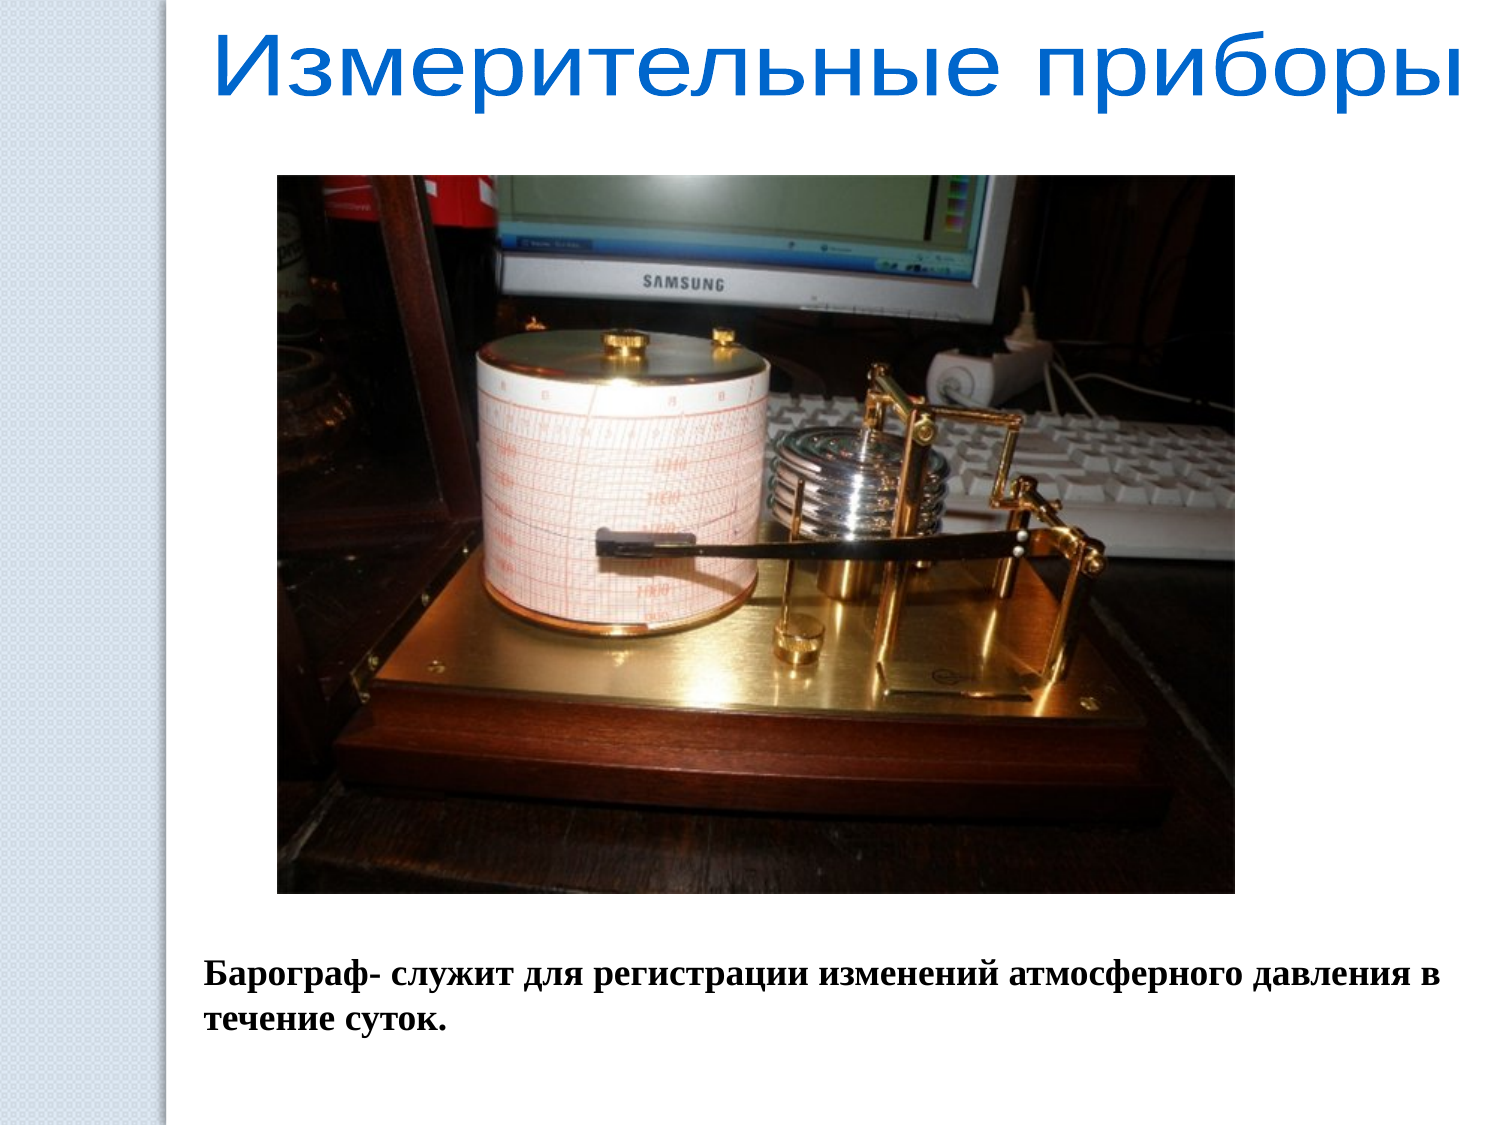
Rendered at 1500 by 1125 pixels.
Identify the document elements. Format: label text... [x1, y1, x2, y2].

text_box Барограф- служит для регистрации изменений атмосферного давления в течение суток. [188, 940, 1489, 1046]
picture [277, 175, 1235, 894]
